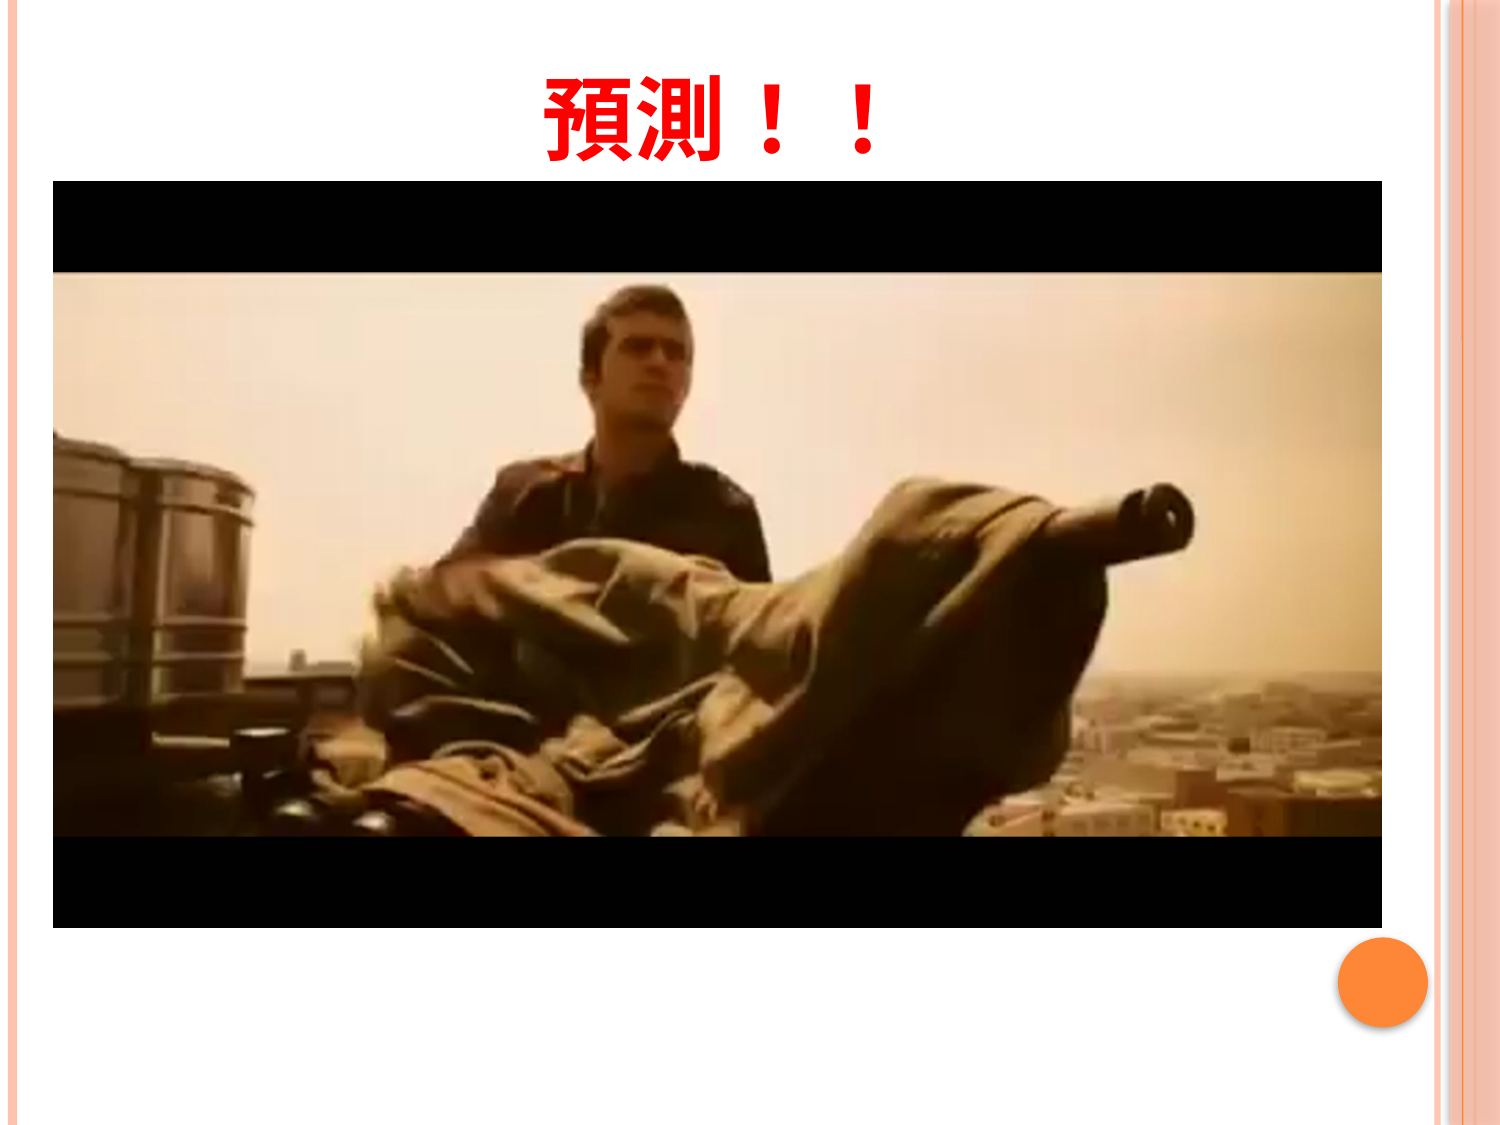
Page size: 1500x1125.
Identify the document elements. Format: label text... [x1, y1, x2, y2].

text_box 預測！！ [442, 54, 1010, 177]
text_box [52, 180, 1384, 930]
